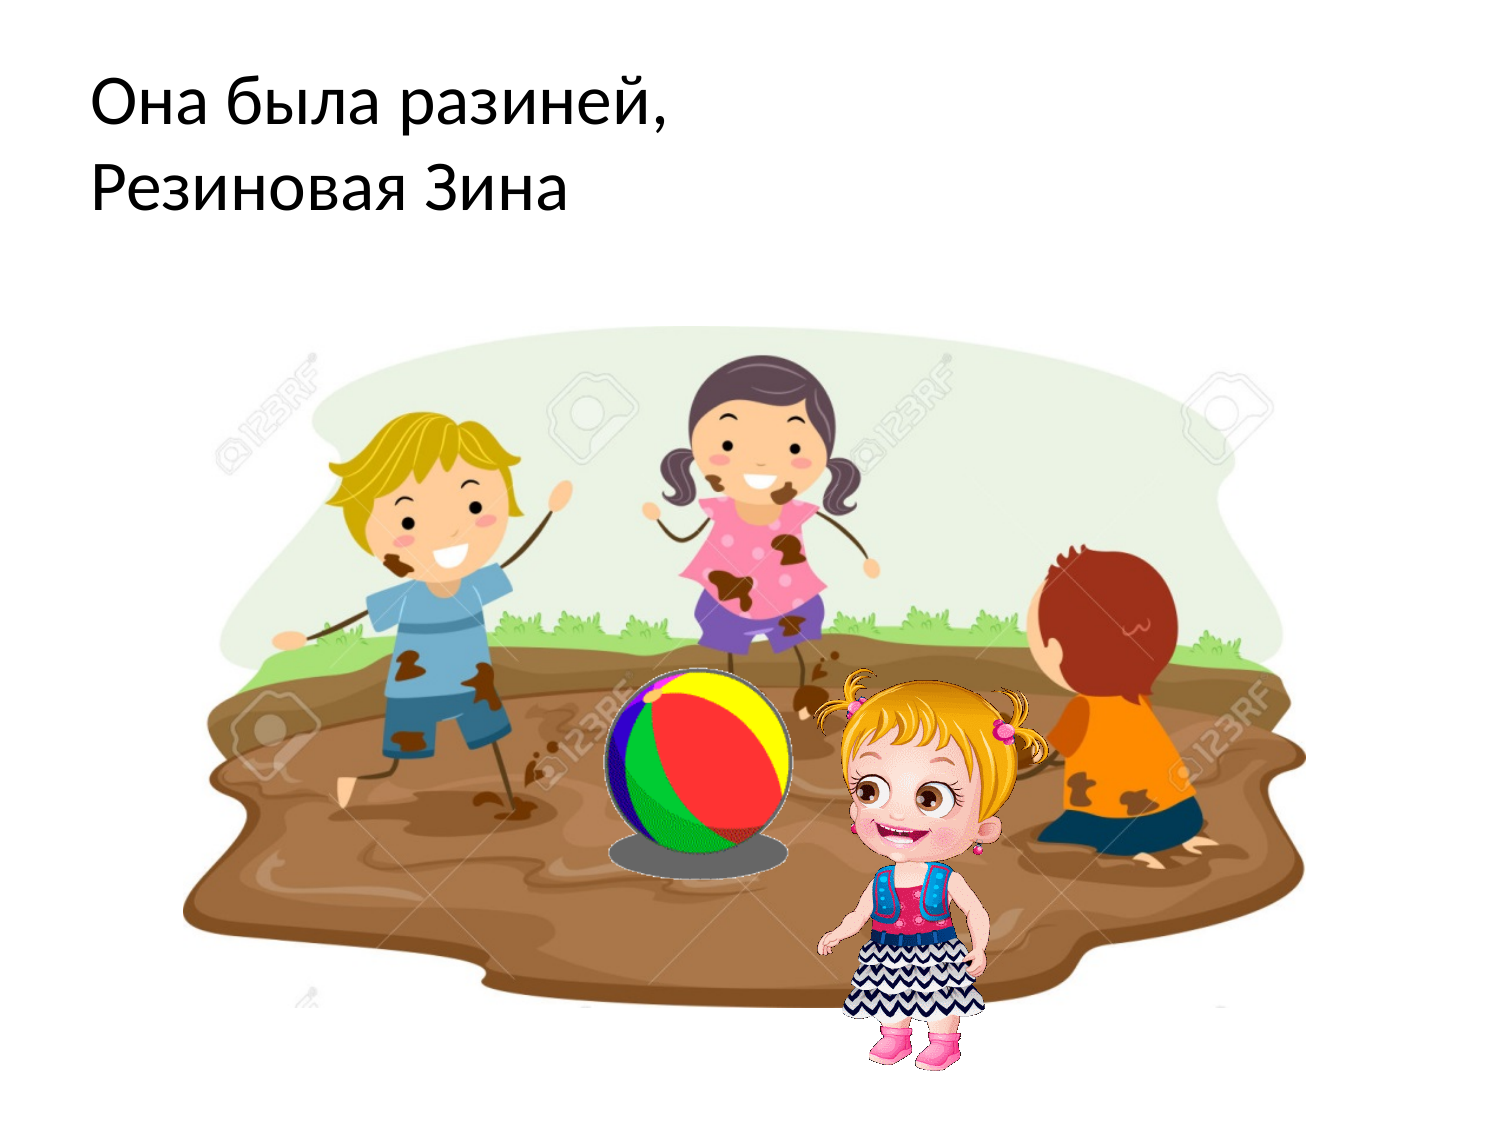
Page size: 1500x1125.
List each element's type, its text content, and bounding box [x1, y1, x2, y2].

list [182, 326, 1306, 1008]
picture [308, 455, 1089, 1071]
title Она была разиней, Резиновая Зина [75, 45, 1425, 233]
